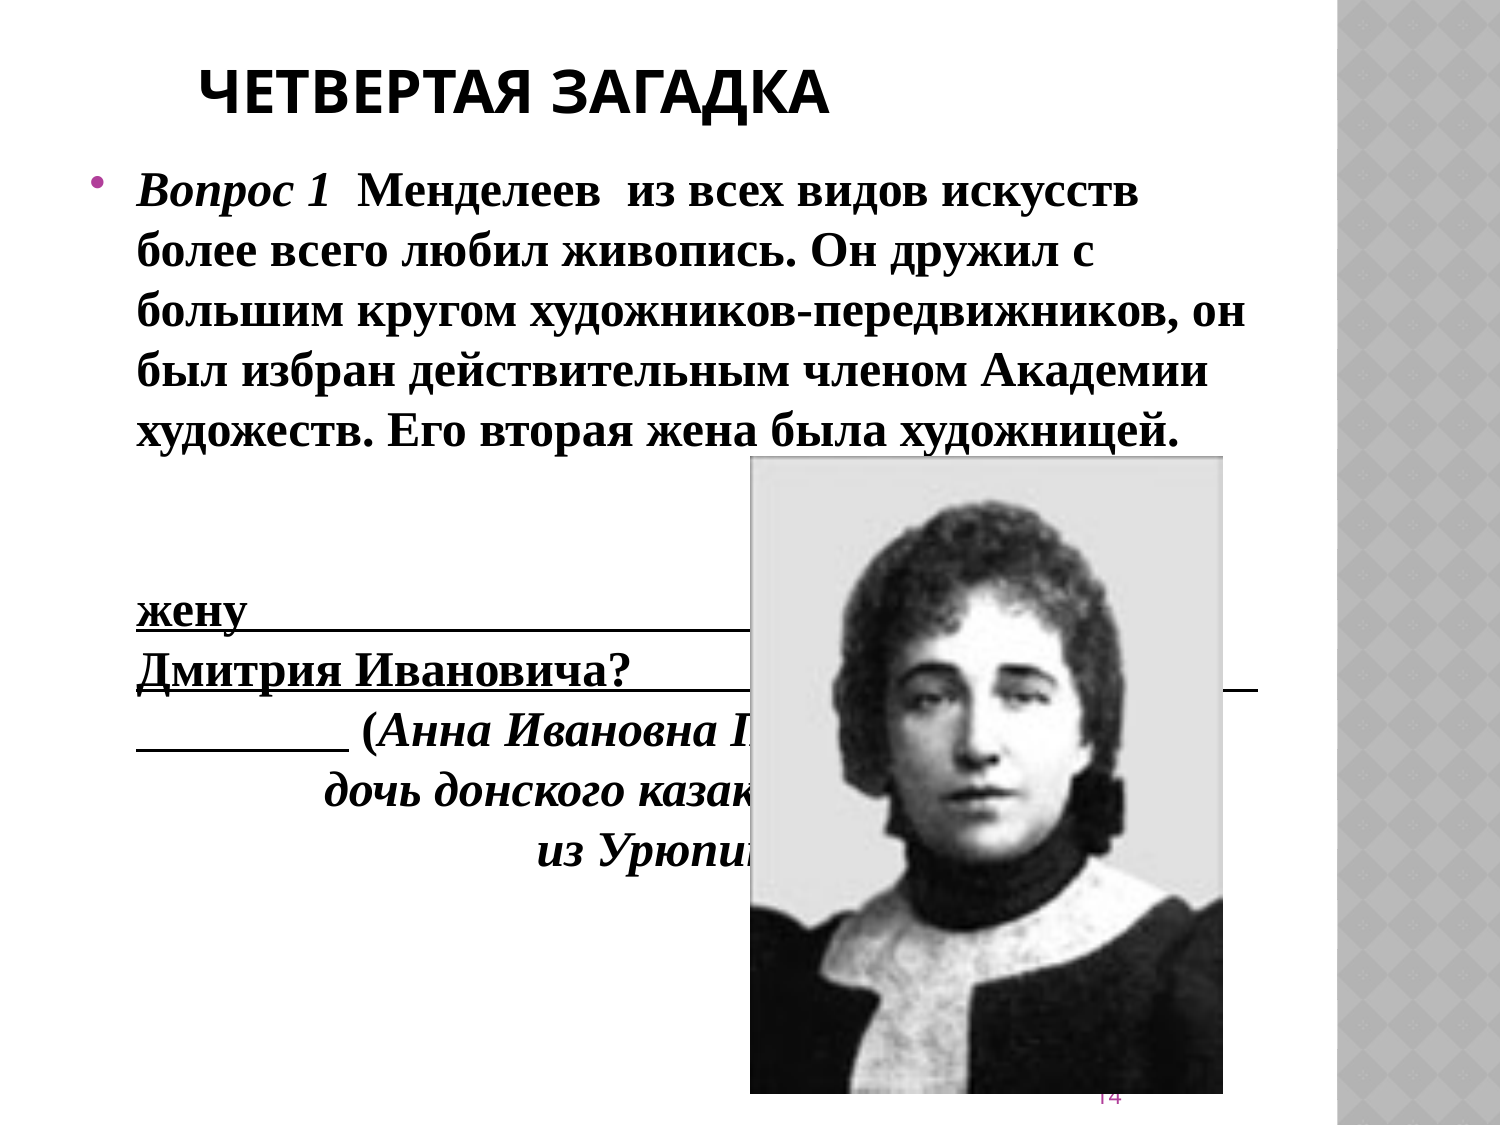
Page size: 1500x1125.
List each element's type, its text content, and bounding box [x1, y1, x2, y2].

title четвертая загадка [64, 52, 1263, 126]
picture [749, 455, 1223, 1095]
list Вопрос 1 Менделеев из всех видов искусств более всего любил живопись. Он дружил с большим кругом художников-передвижников, он был избран действительным членом Академии художеств. Его вторая жена была художницей. Как звали жену Дмитрия Ивановича? (Анна Ивановна Попова, дочь донского казака из Урюпинска) [76, 149, 1275, 1125]
slide_number 14 [1025, 1103, 1122, 1113]
